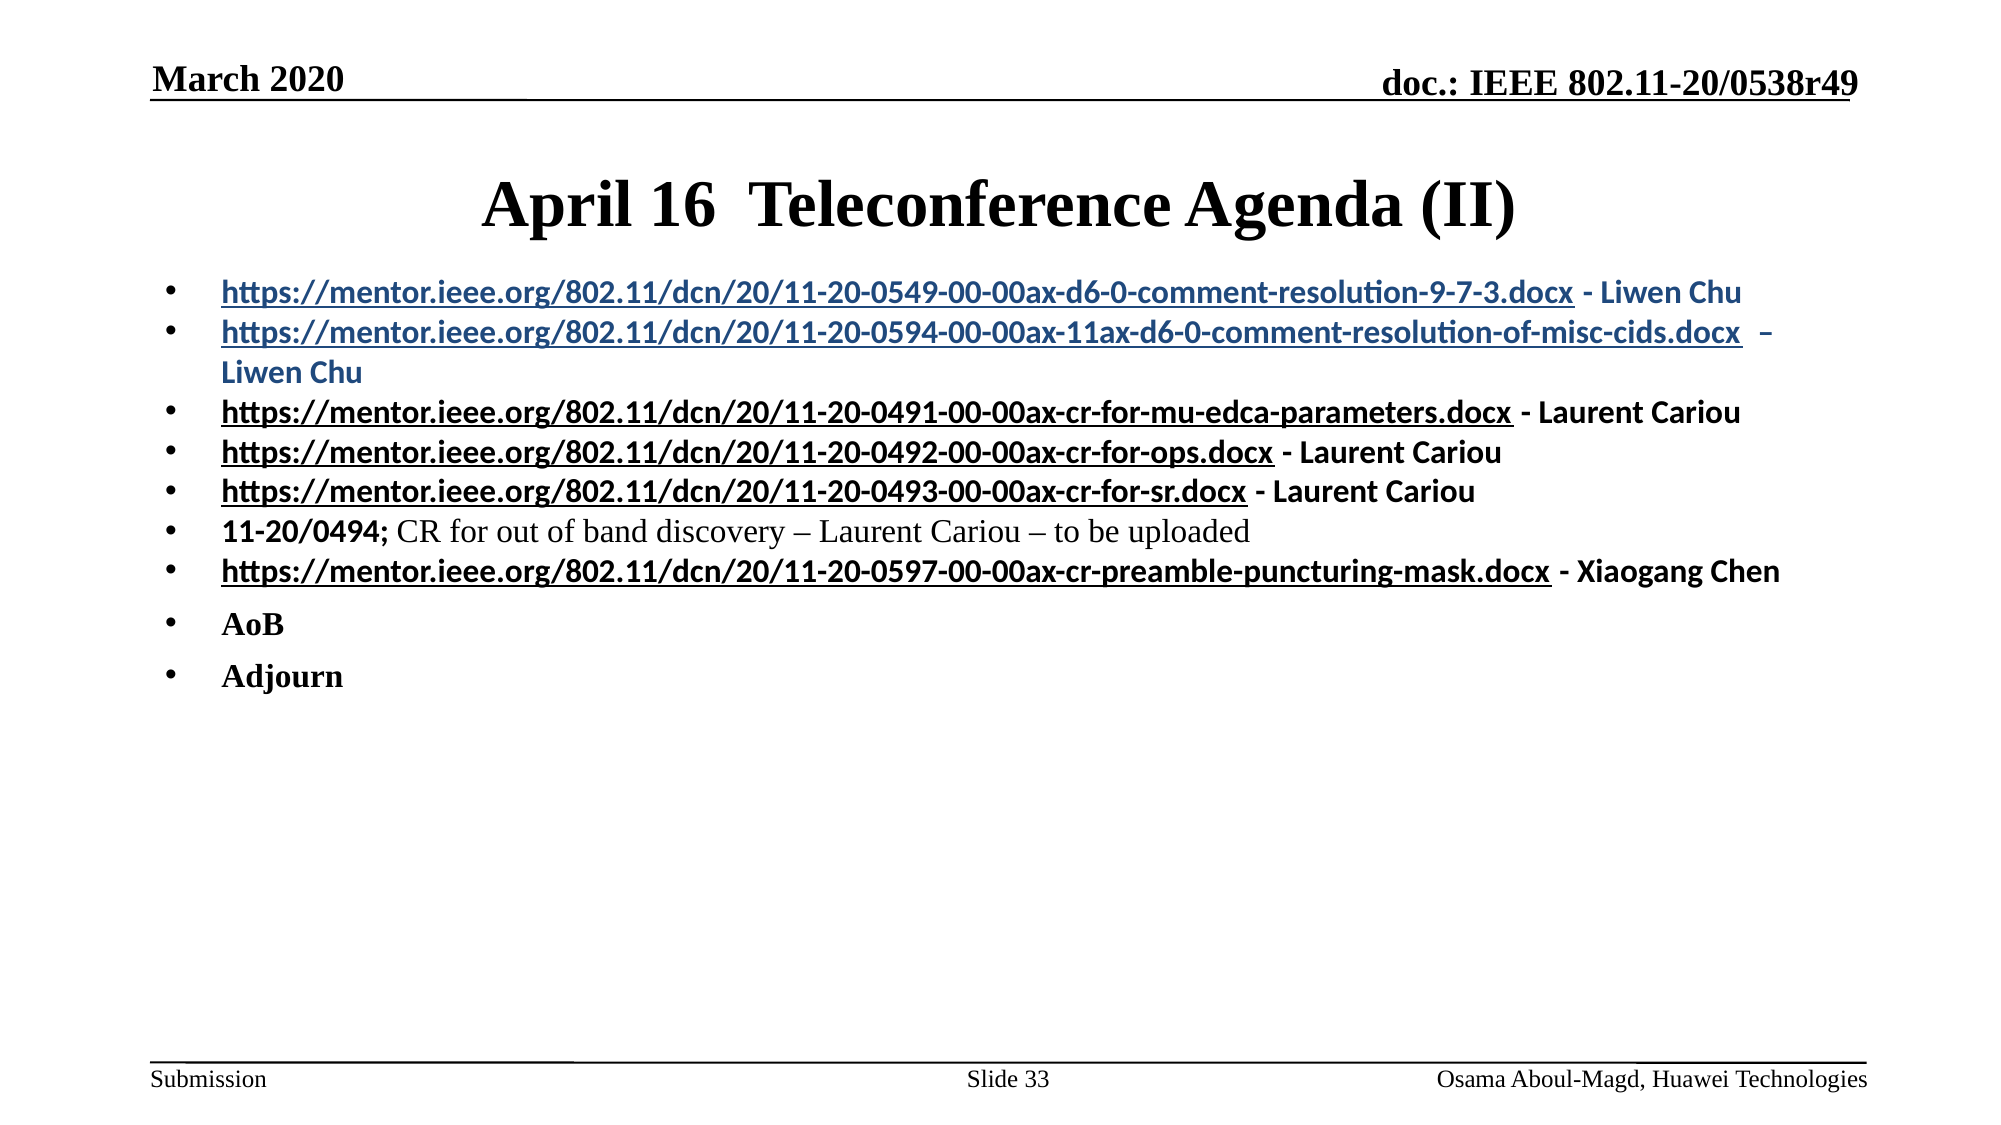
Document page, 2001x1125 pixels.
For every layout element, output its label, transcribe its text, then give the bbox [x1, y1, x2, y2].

footer Osama Aboul-Magd, Huawei Technologies [1171, 1061, 1869, 1093]
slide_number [152, 54, 563, 100]
list https://mentor.ieee.org/802.11/dcn/20/11-20-0549-00-00ax-d6-0-comment-resolution-9-7-3.docx - Liwen Chu https://mentor.ieee.org/802.11/dcn/20/11-20-0594-00-00ax-11ax-d6-0-comment-resolution-of-misc-cids.docx – Liwen Chu https://mentor.ieee.org/802.11/dcn/20/11-20-0491-00-00ax-cr-for-mu-edca-parameters.docx - Laurent Cariou https://mentor.ieee.org/802.11/dcn/20/11-20-0492-00-00ax-cr-for-ops.docx - Laurent Cariou https://mentor.ieee.org/802.11/dcn/20/11-20-0493-00-00ax-cr-for-sr.docx - Laurent Cariou 11-20/0494; CR for out of band discovery – Laurent Cariou – to be uploaded https://mentor.ieee.org/802.11/dcn/20/11-20-0597-00-00ax-cr-preamble-puncturing-mask.docx - Xiaogang Chen AoB Adjourn [149, 262, 1850, 938]
slide_number Slide 33 [950, 1061, 1067, 1123]
title April 16 Teleconference Agenda (II) [149, 112, 1850, 262]
